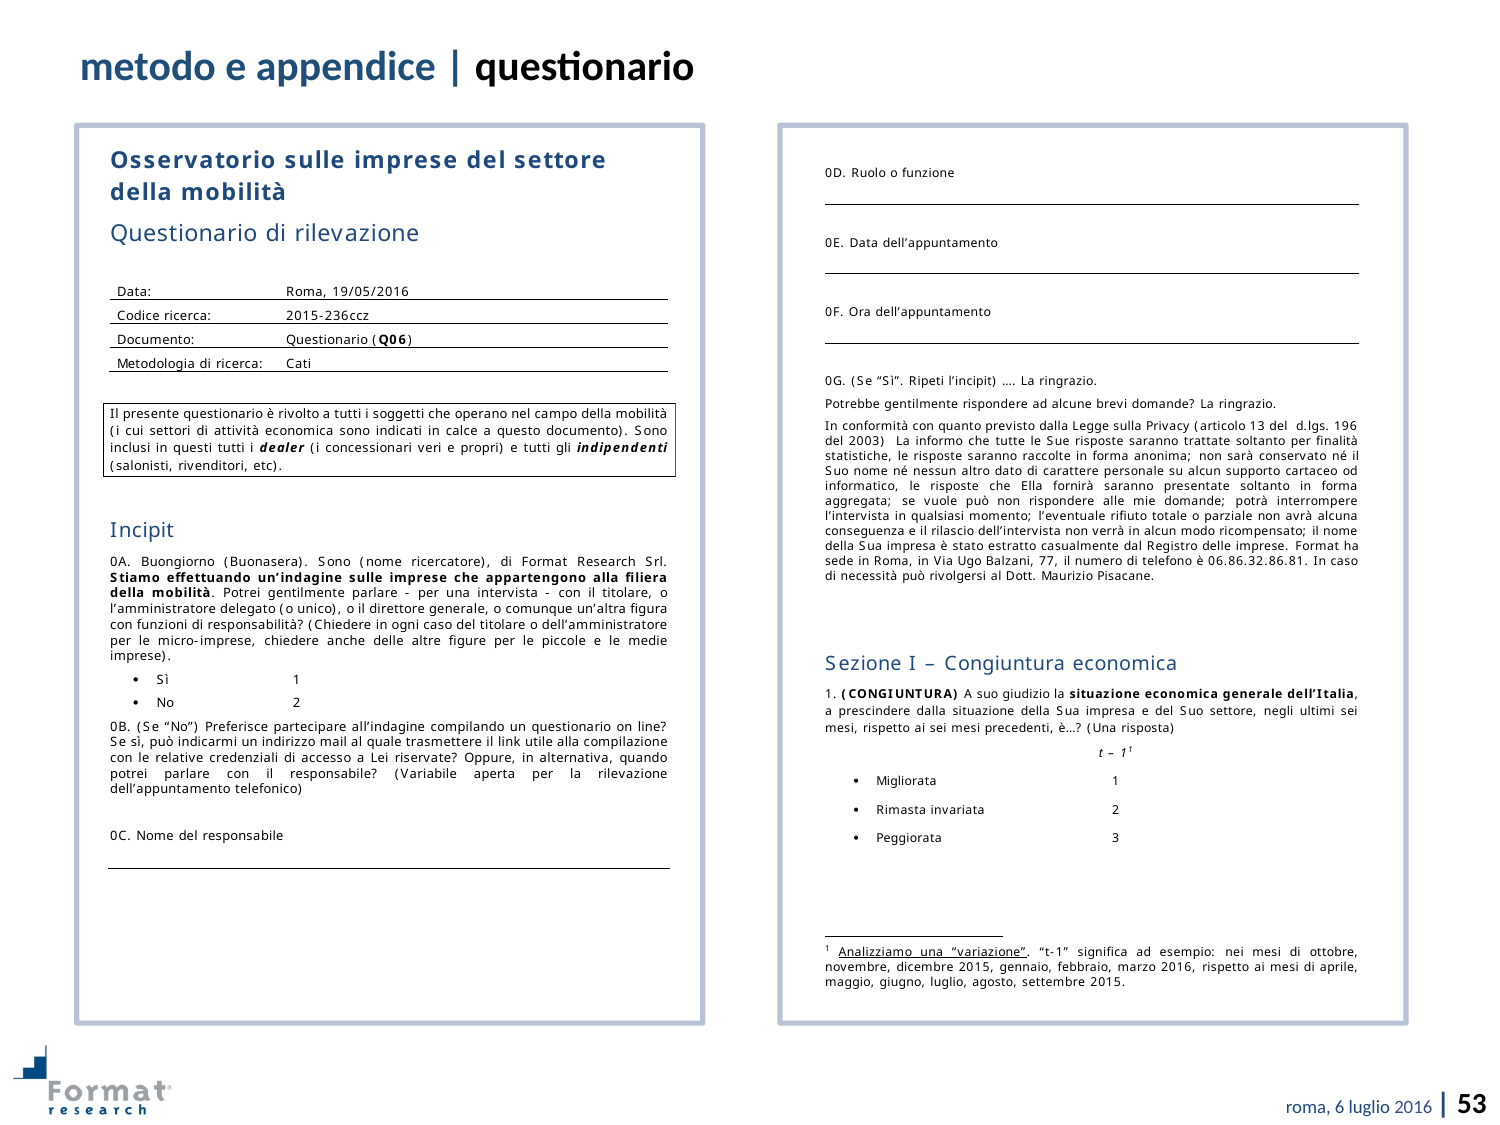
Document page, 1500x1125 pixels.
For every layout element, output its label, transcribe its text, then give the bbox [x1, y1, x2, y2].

text_box metodo e appendice | questionario [64, 31, 1500, 157]
picture [3, 1037, 181, 1122]
text_box [76, 157, 703, 1024]
picture [824, 157, 1361, 991]
text_box [779, 157, 1406, 1024]
picture [102, 136, 678, 894]
